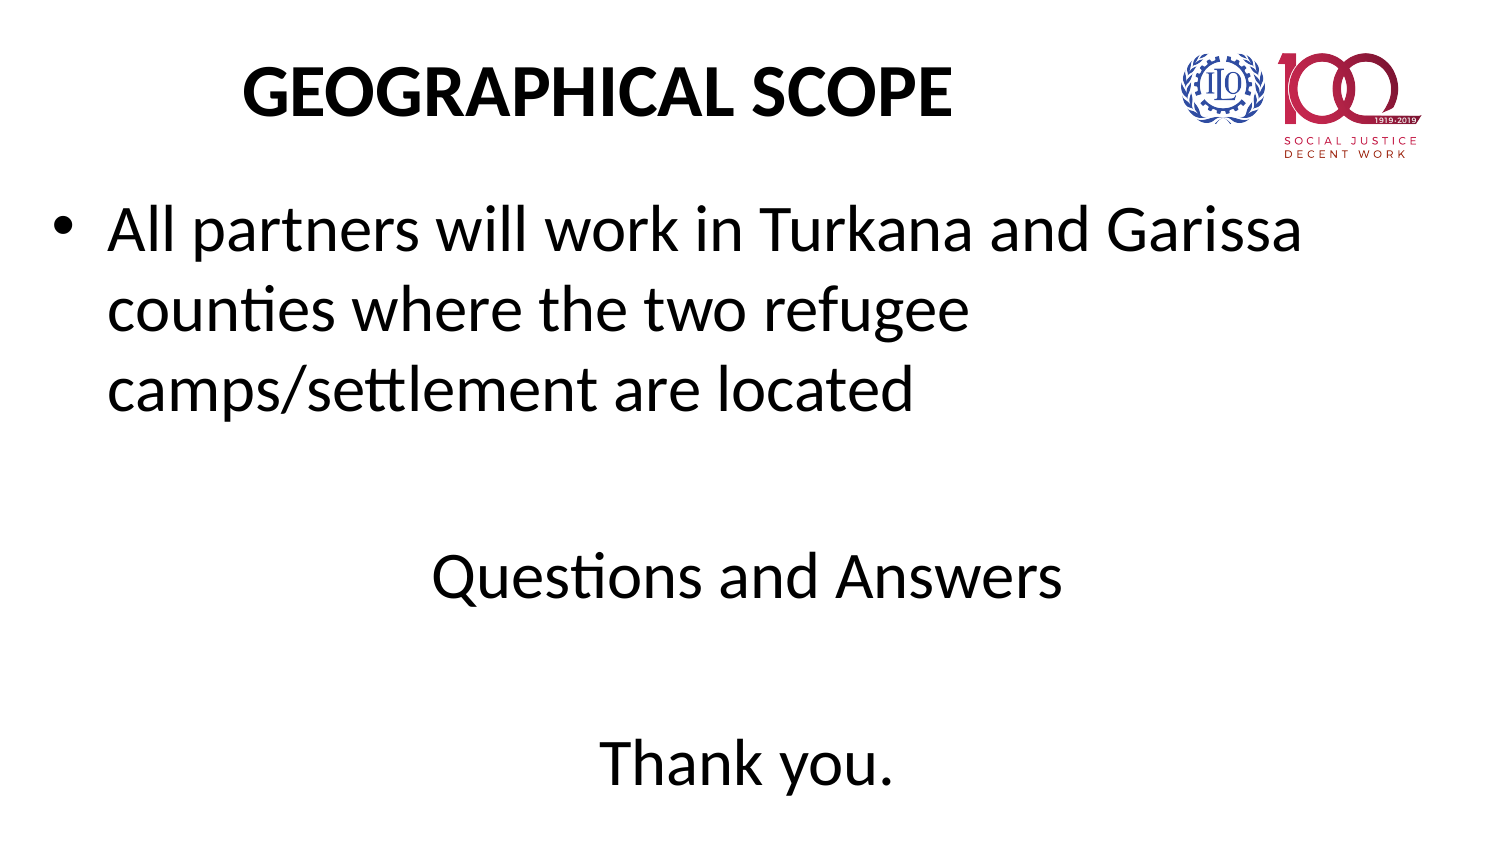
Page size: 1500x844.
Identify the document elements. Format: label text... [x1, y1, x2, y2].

picture [1181, 53, 1422, 158]
list All partners will work in Turkana and Garissa counties where the two refugee camps/settlement are located Questions and Answers Thank you. [36, 177, 1459, 822]
title GEOGRAPHICAL SCOPE [36, 33, 1161, 142]
